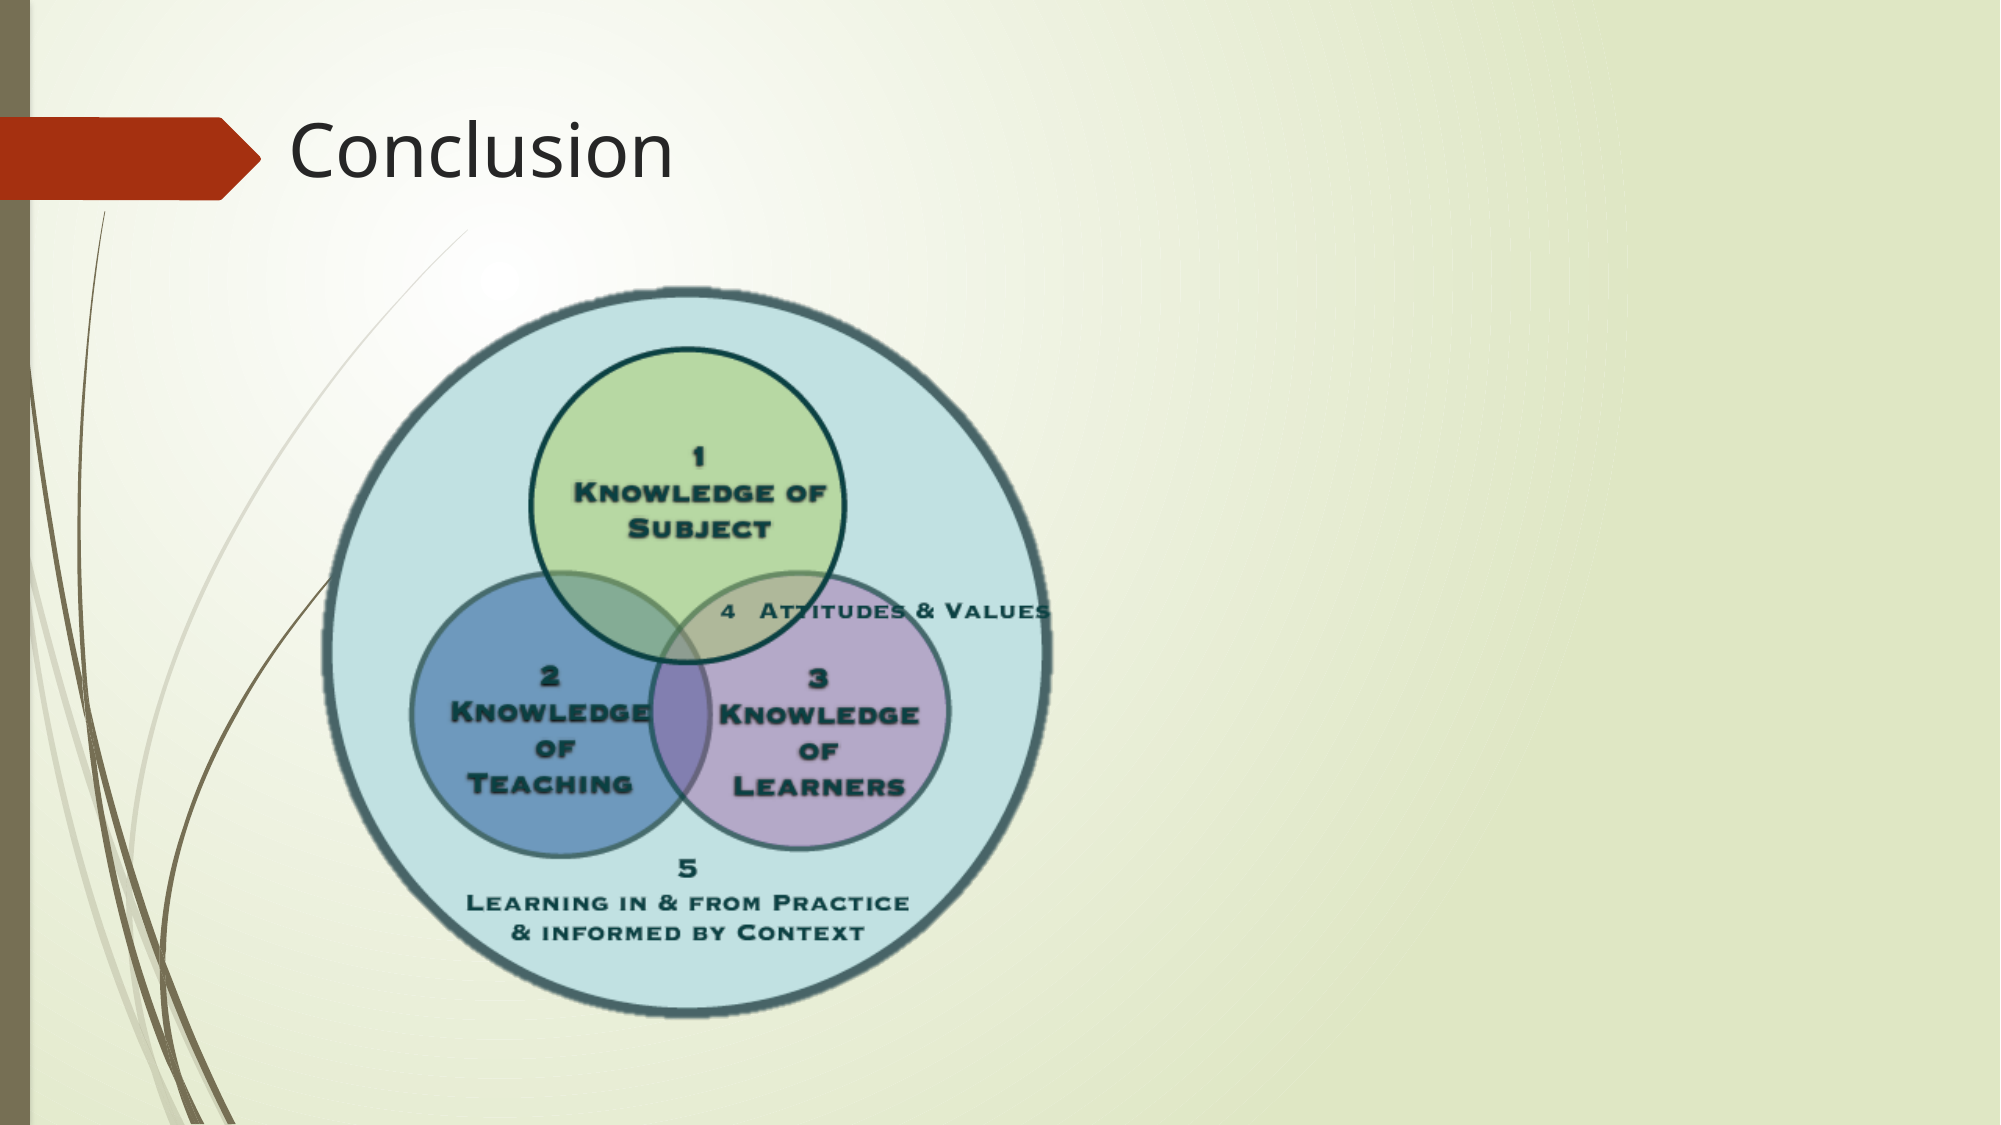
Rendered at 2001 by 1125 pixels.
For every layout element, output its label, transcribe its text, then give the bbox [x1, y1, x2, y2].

title Conclusion [273, 95, 1271, 306]
picture [221, 172, 1156, 1090]
